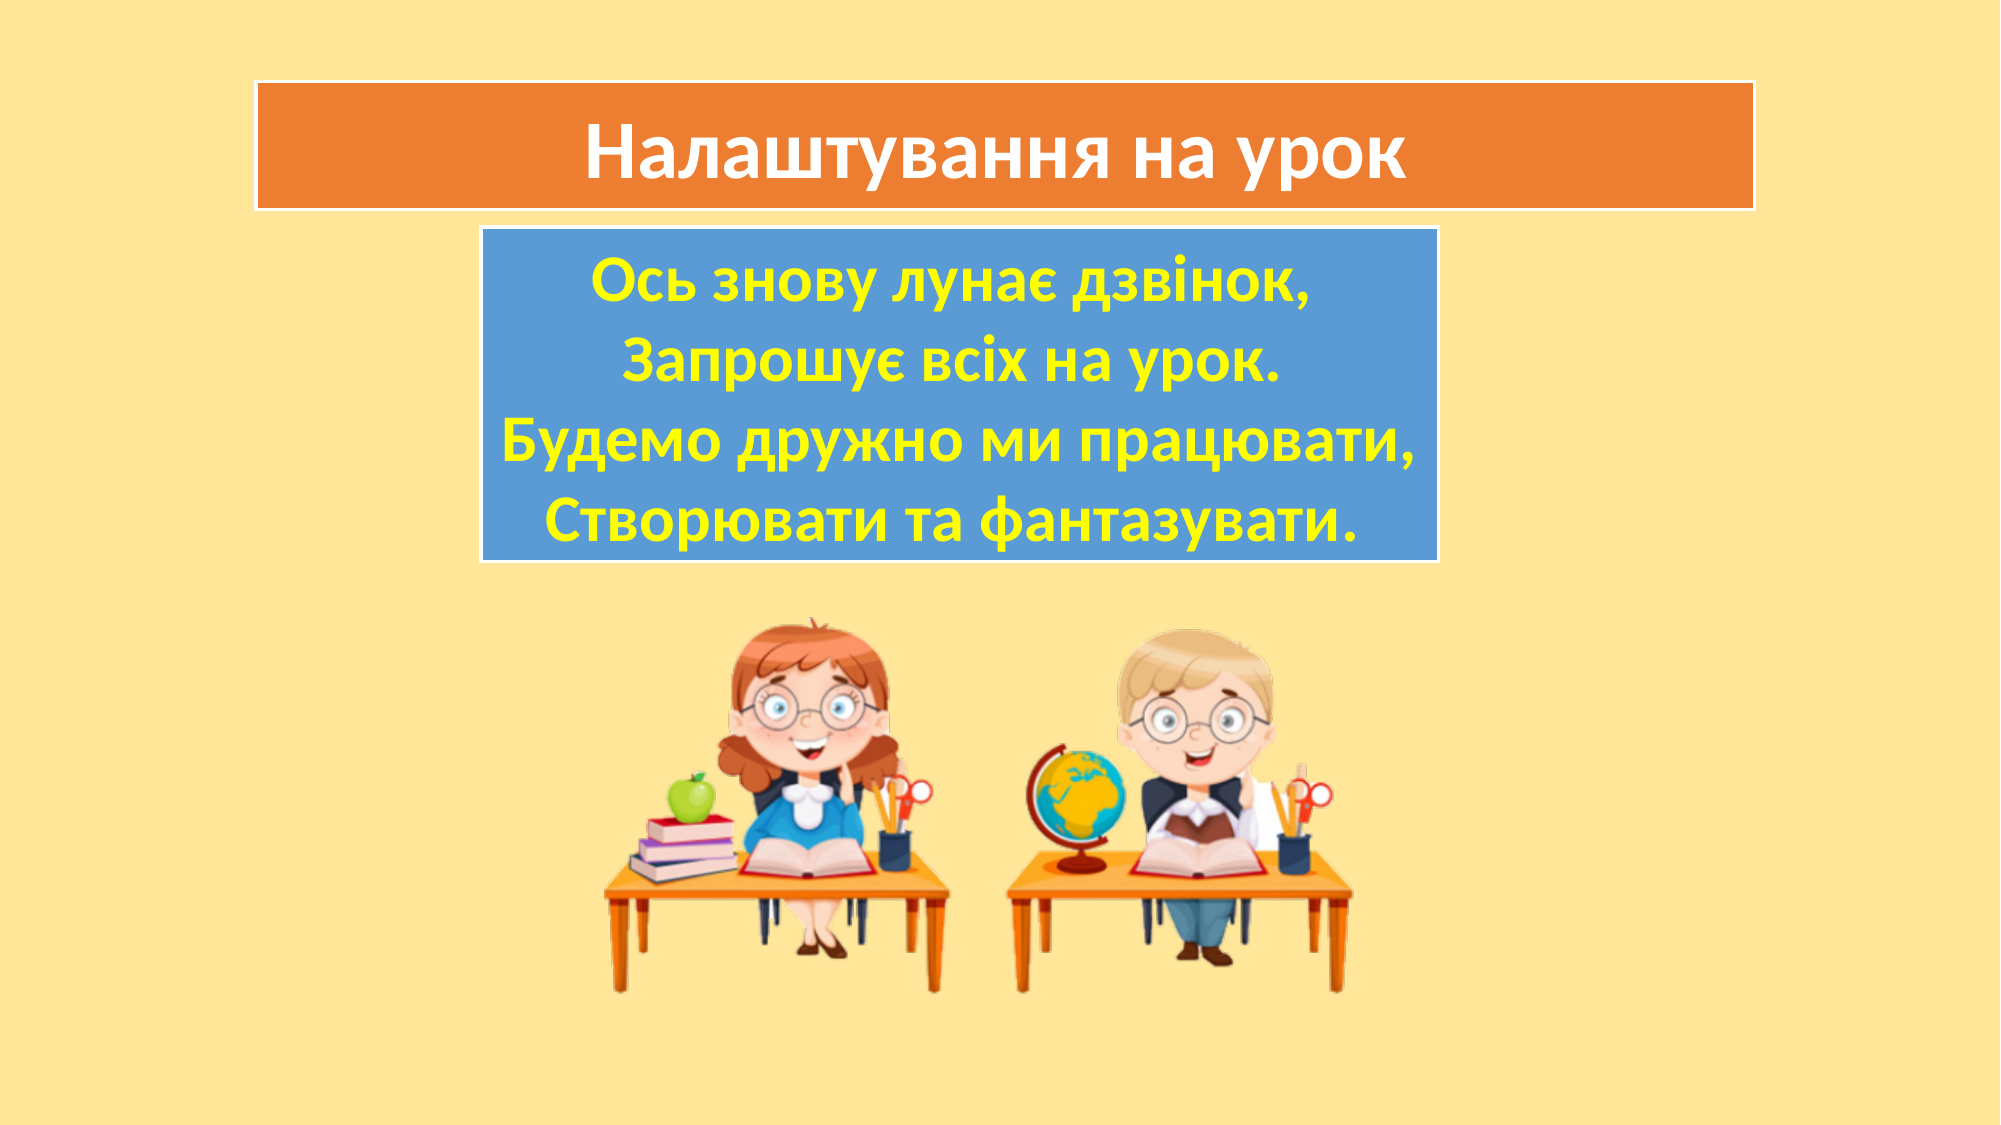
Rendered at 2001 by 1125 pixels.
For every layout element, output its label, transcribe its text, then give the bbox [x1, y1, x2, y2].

text_box Налаштування на урок [254, 80, 1756, 211]
text_box Ось знову лунає дзвінок, Запрошує всіх на урок. Будемо дружно ми працювати, Створювати та фантазувати. [479, 225, 1440, 563]
picture [603, 616, 1355, 995]
